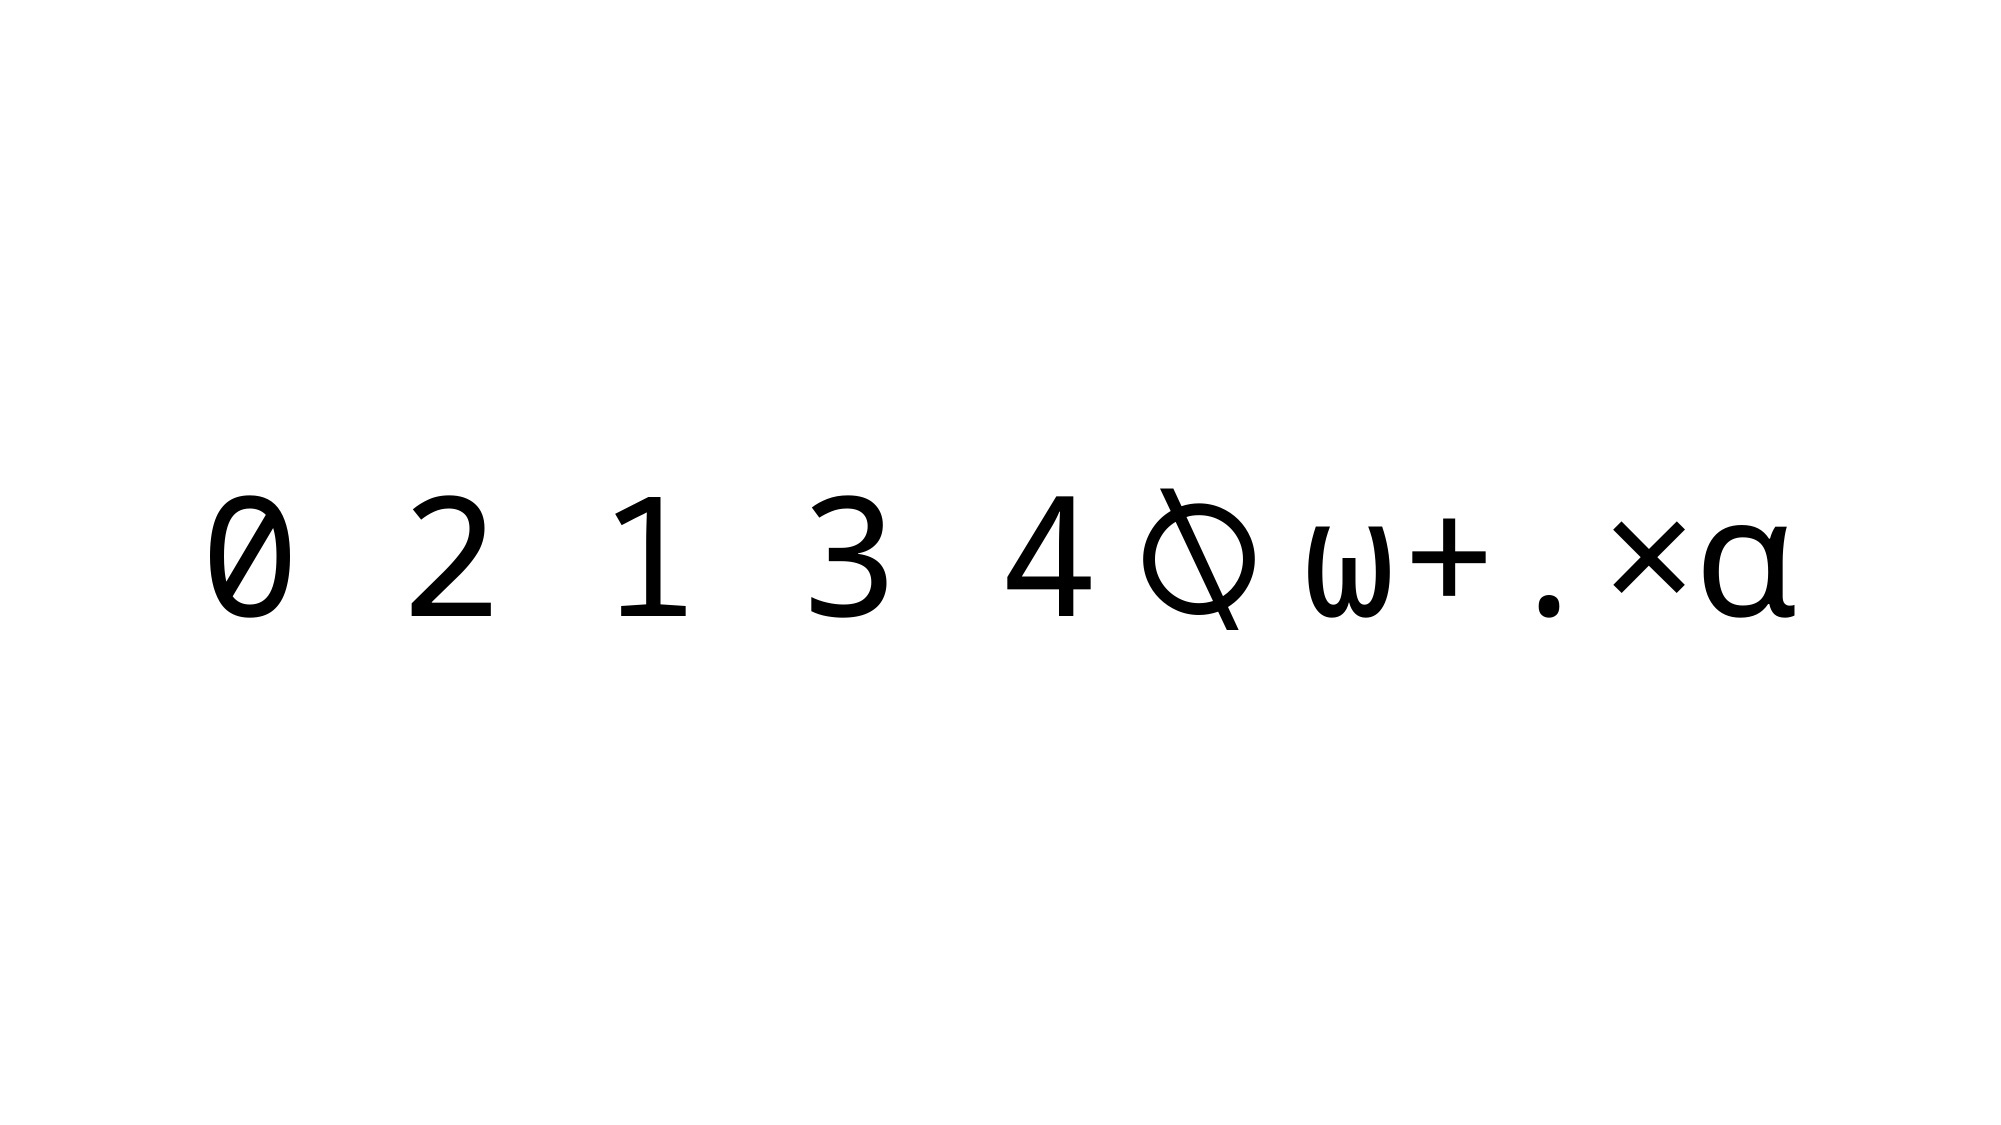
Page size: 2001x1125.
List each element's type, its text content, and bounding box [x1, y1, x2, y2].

list 0 2 1 3 4⍉⍵+.×⍺ [0, 0, 2000, 1125]
